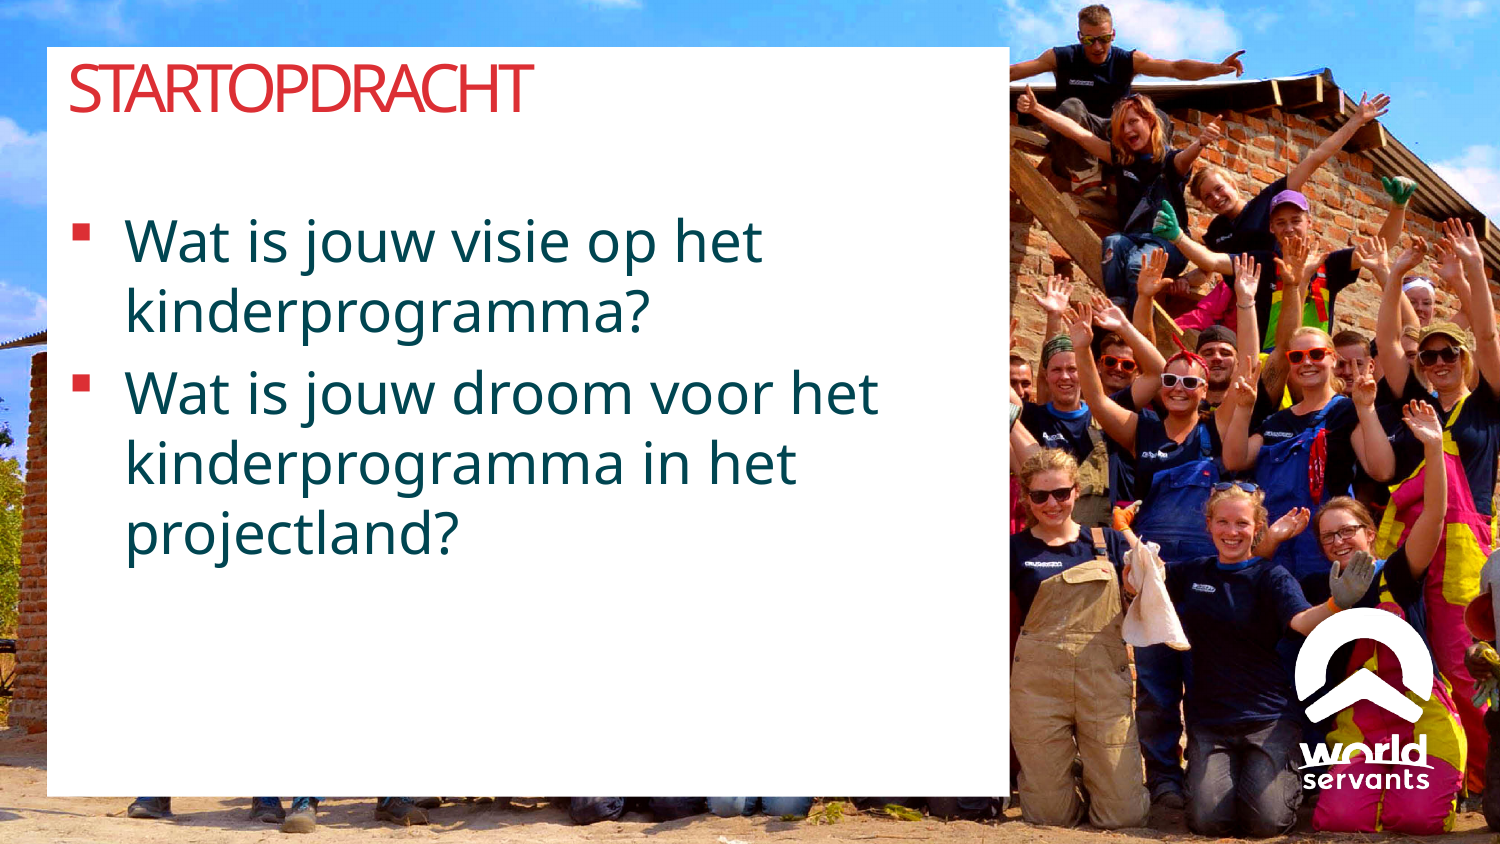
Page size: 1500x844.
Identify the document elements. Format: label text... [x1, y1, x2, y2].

list Wat is jouw visie op het kinderprogramma? Wat is jouw droom voor het kinderprogramma in het projectland? [53, 196, 999, 777]
title startopdracht [53, 55, 999, 196]
picture [0, 0, 1500, 844]
